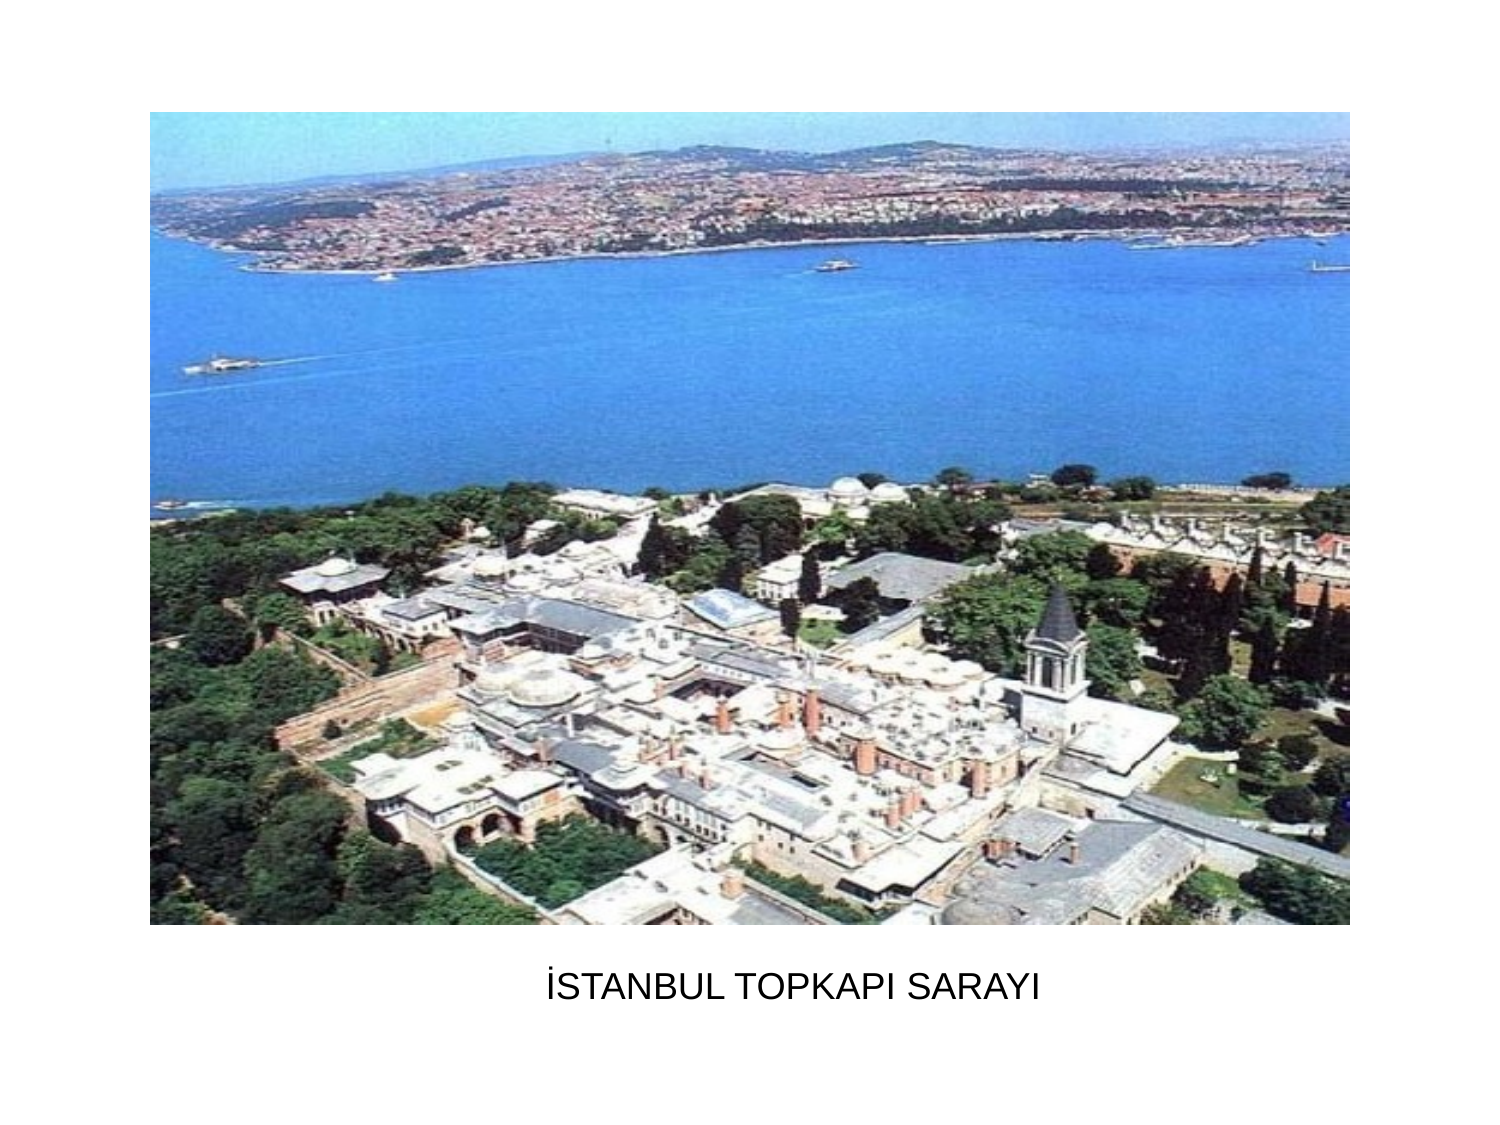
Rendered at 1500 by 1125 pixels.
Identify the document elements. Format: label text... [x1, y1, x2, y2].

text_box İSTANBUL TOPKAPI SARAYI [362, 962, 1225, 1008]
picture [149, 112, 1351, 926]
